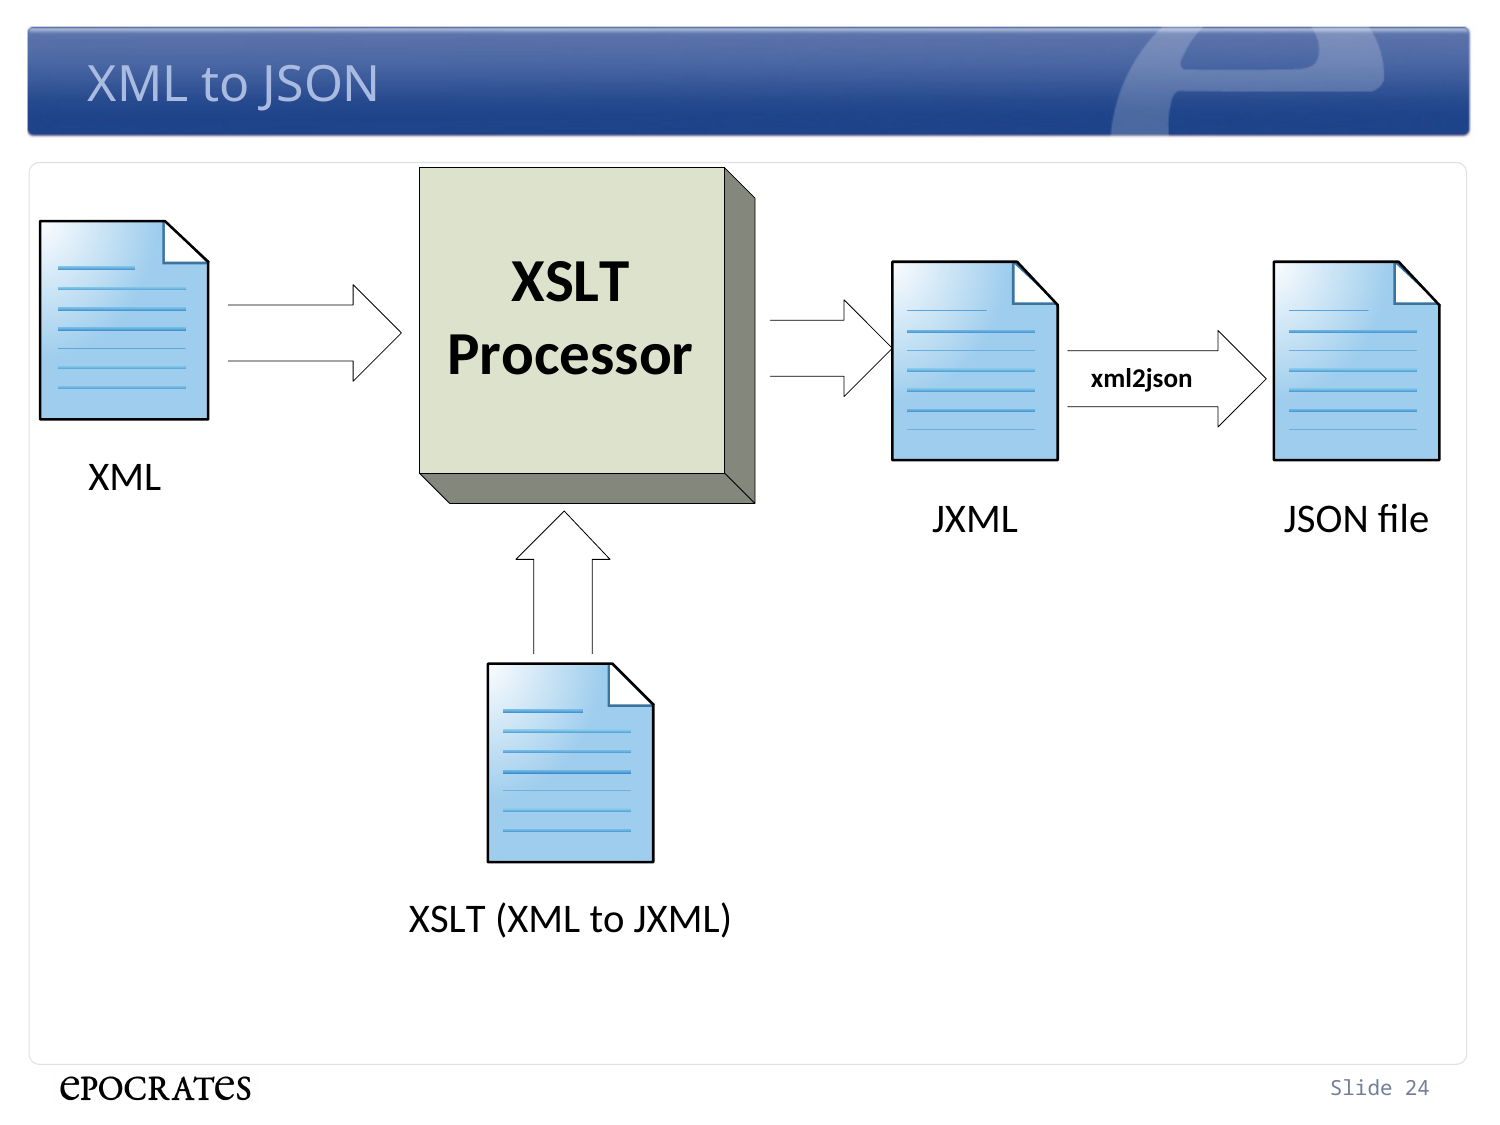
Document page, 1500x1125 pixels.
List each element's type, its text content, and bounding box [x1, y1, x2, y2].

picture [0, 0, 1500, 164]
title XML to JSON [72, 24, 1163, 138]
picture [52, 1070, 259, 1106]
slide_number Slide 24 [1262, 1066, 1431, 1117]
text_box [24, 162, 1457, 963]
